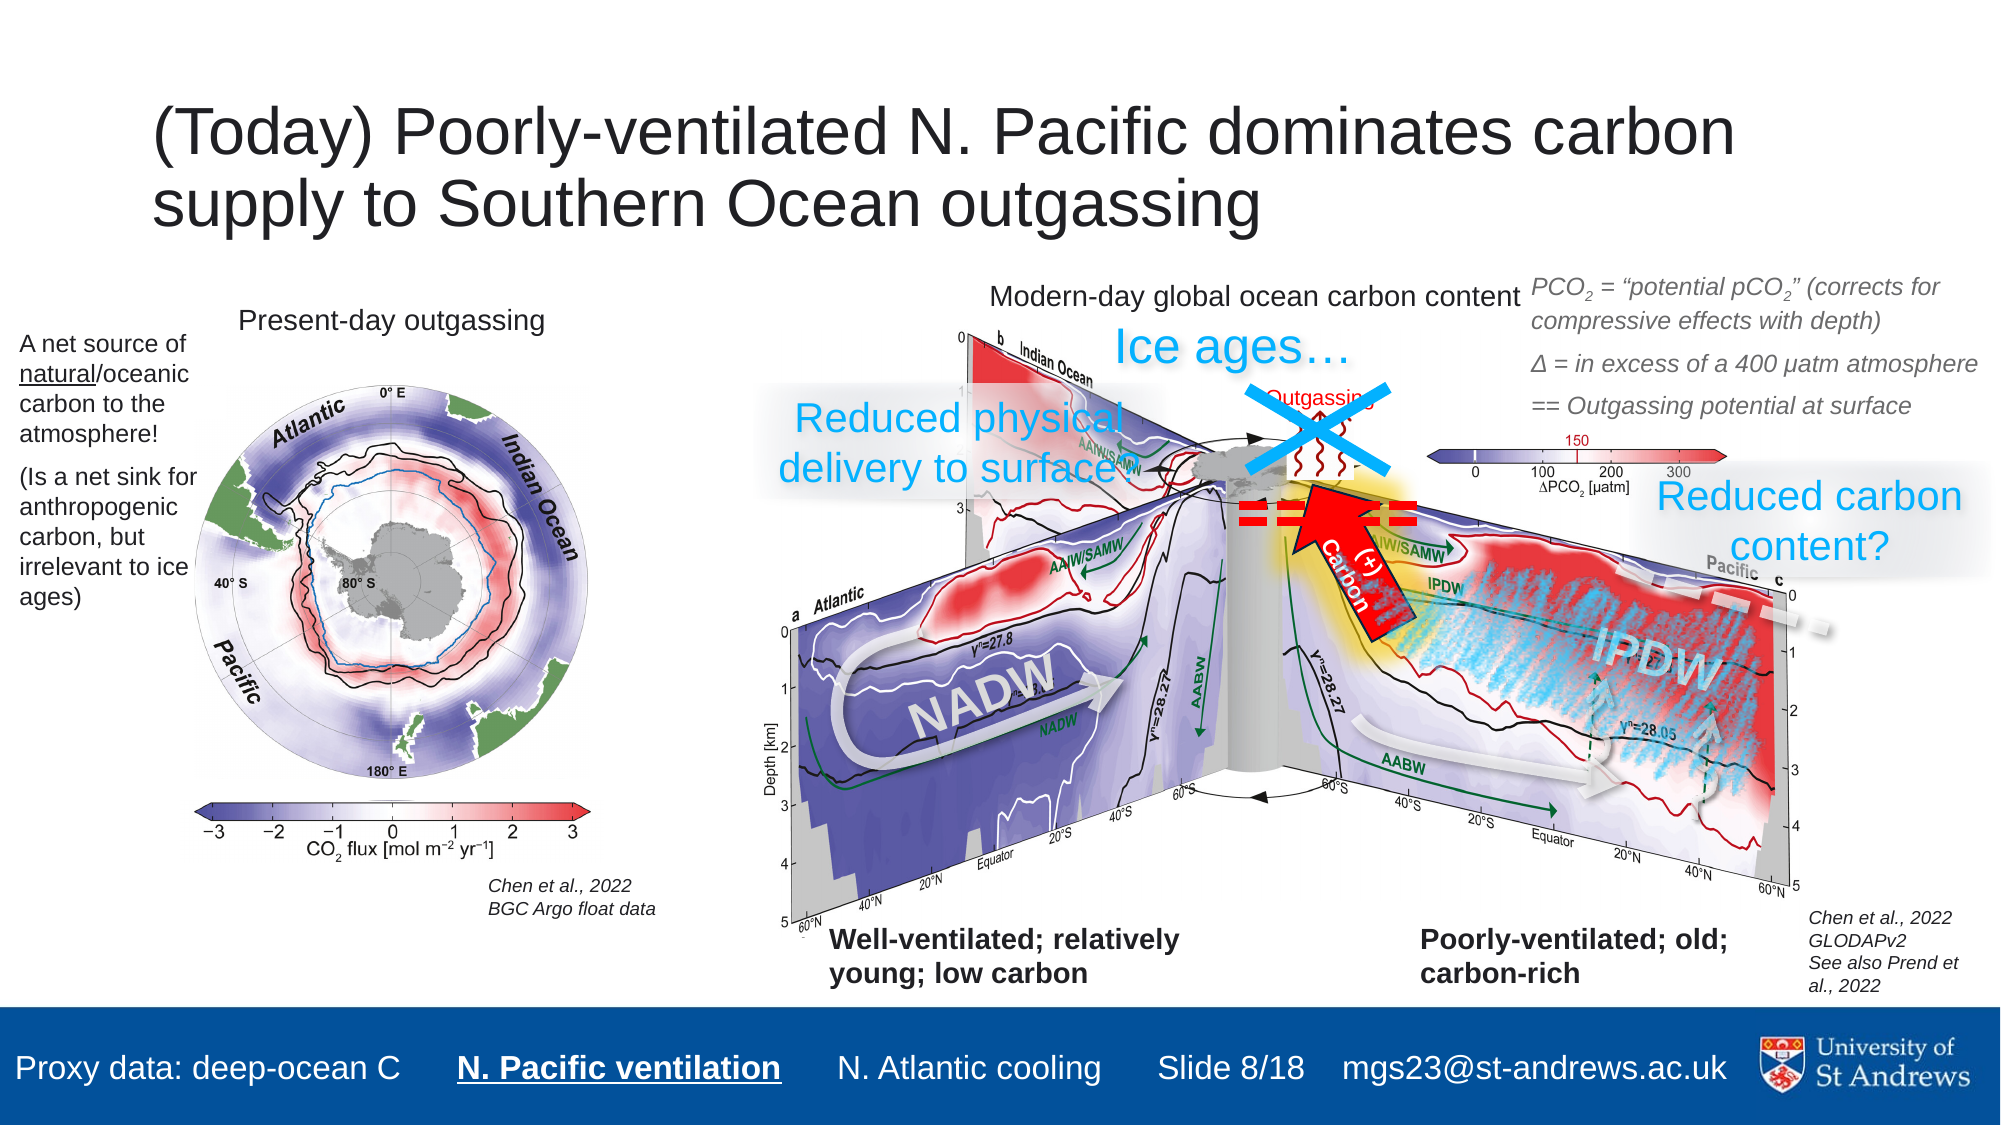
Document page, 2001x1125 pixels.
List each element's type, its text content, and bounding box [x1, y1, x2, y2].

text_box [1247, 387, 1389, 472]
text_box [1356, 620, 1751, 845]
picture [0, 0, 2001, 1125]
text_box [180, 293, 672, 928]
text_box PCO2 = “potential pCO2” (corrects for compressive effects with depth) Δ = in excess of a 400 μatm atmosphere == Outgassing potential at surface [1516, 263, 1996, 427]
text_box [762, 269, 1991, 1005]
text_box A net source of natural/oceanic carbon to the atmosphere! (Is a net sink for anthropogenic carbon, but irrelevant to ice ages) [4, 320, 180, 618]
title (Today) Poorly-ventilated N. Pacific dominates carbon supply to Southern Ocean outgassing [137, 59, 1863, 278]
text_box Proxy data: deep-ocean C N. Pacific ventilation N. Atlantic cooling Slide 8/18 mgs23@st-andrews.ac.uk [0, 1009, 1756, 1124]
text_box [836, 630, 1124, 764]
text_box Reduced physical delivery to surface? [753, 383, 762, 499]
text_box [1238, 376, 1402, 480]
